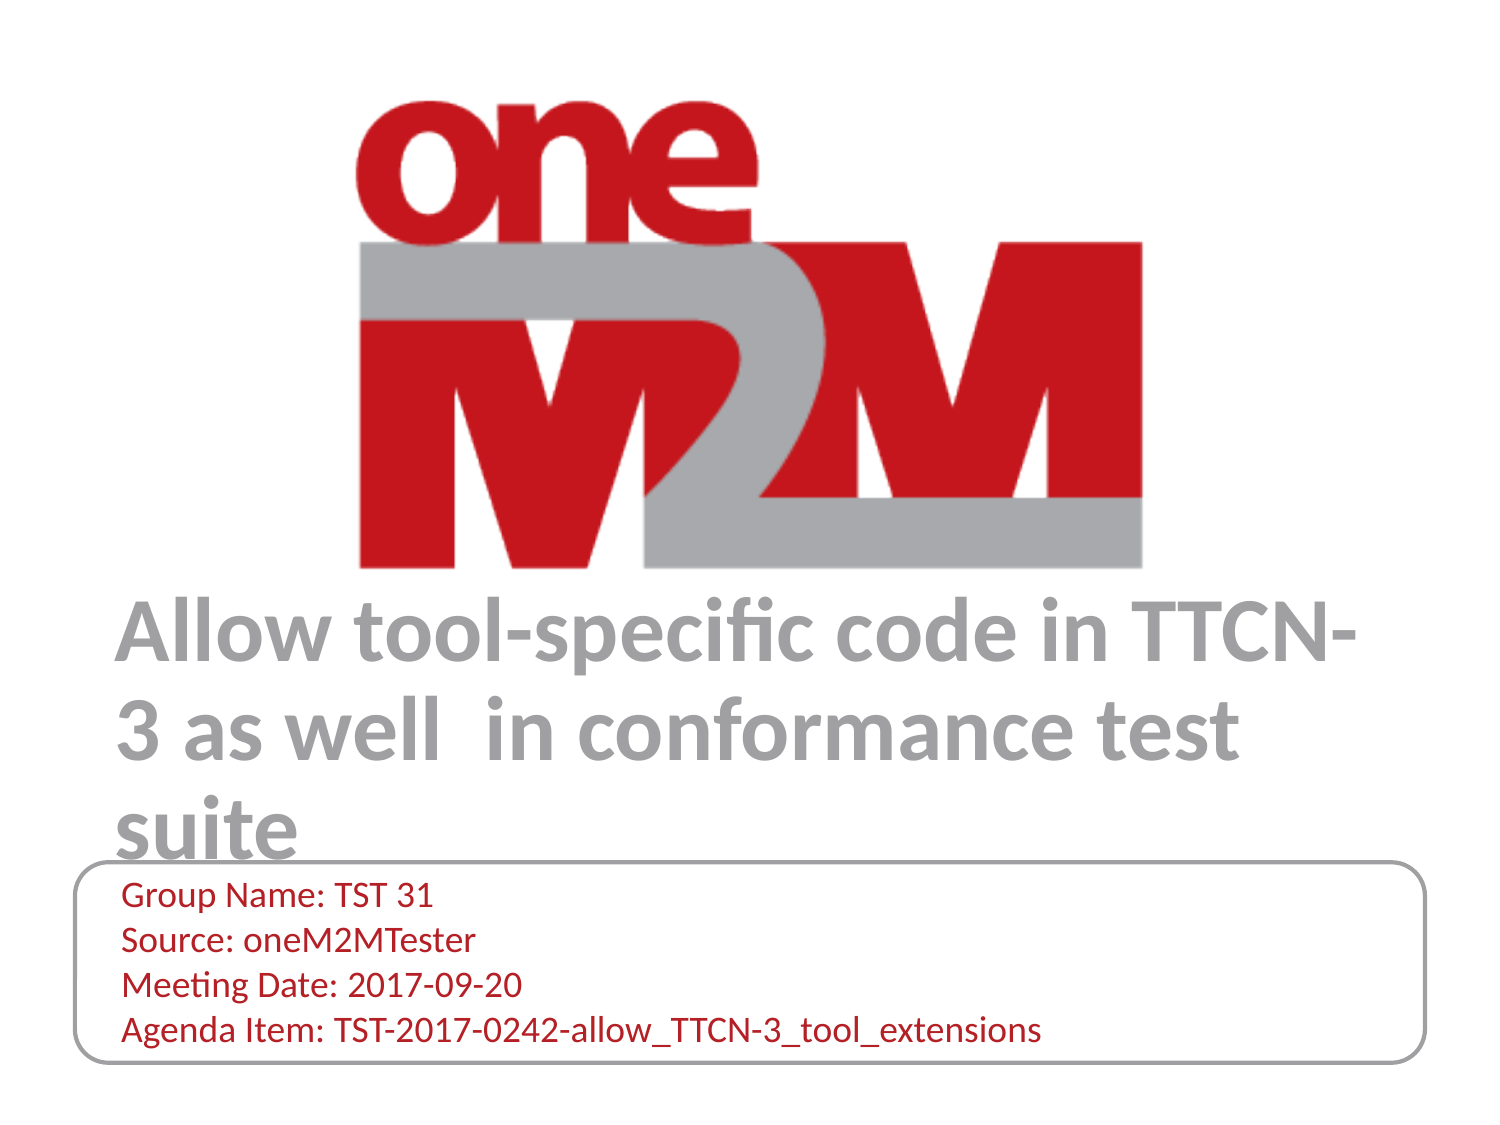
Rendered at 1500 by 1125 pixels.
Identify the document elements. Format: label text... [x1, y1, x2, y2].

text_box Group Name: TST 31 Source: oneM2MTester Meeting Date: 2017-09-20 Agenda Item: TST-2017-0242-allow_TTCN-3_tool_extensions [106, 862, 1058, 1057]
picture [259, 4, 1241, 675]
text_box [72, 860, 1428, 1065]
title Allow tool-specific code in TTCN-3 as well in conformance test suite [100, 575, 1376, 863]
